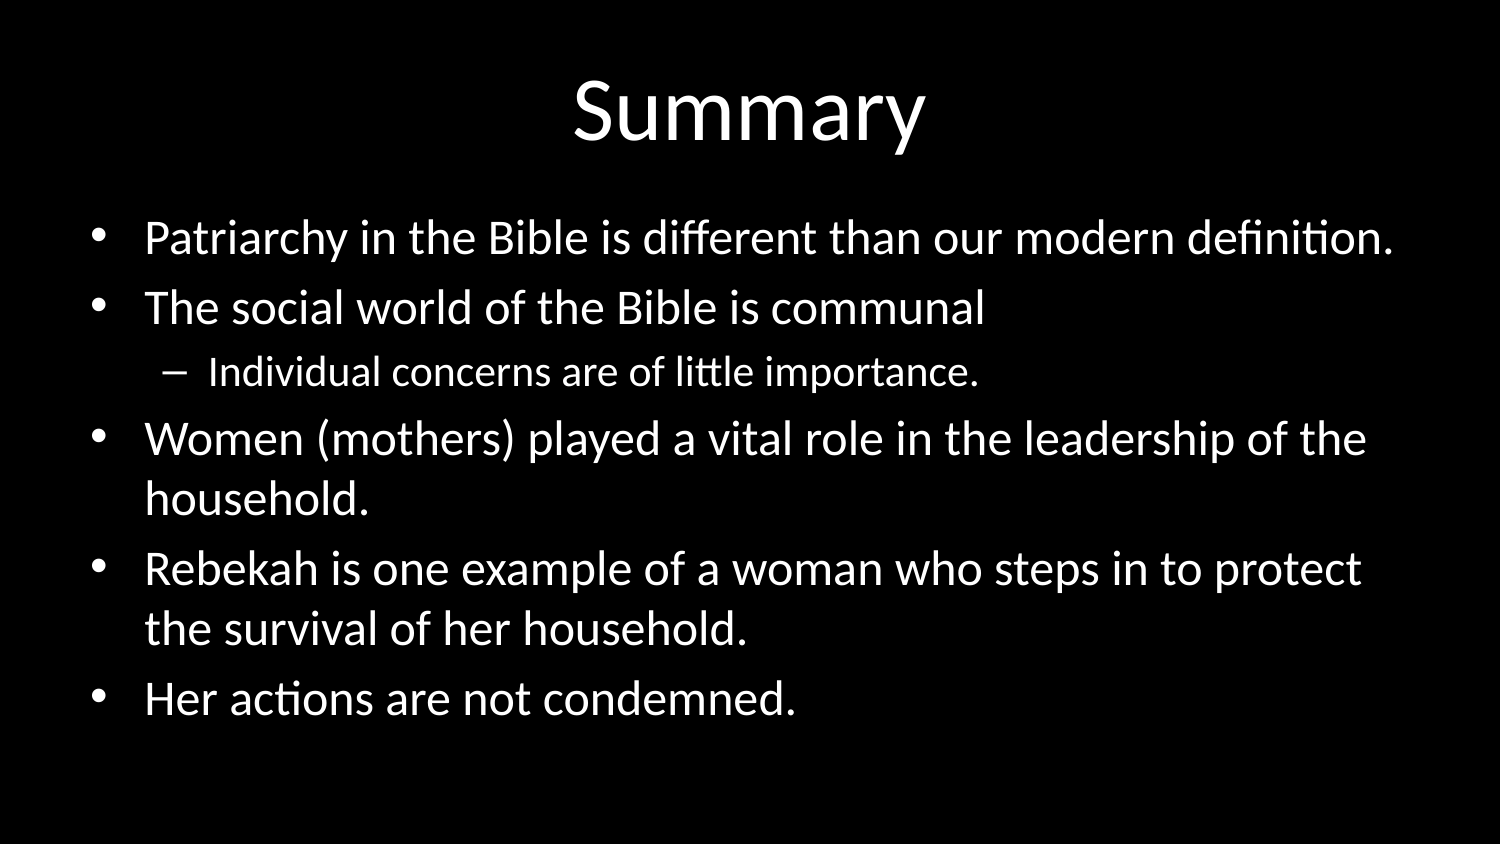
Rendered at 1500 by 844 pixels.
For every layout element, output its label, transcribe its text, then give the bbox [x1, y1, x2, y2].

title Summary [75, 33, 1425, 175]
list Patriarchy in the Bible is different than our modern definition. The social world of the Bible is communal Individual concerns are of little importance. Women (mothers) played a vital role in the leadership of the household. Rebekah is one example of a woman who steps in to protect the survival of her household. Her actions are not condemned. [75, 196, 1425, 754]
